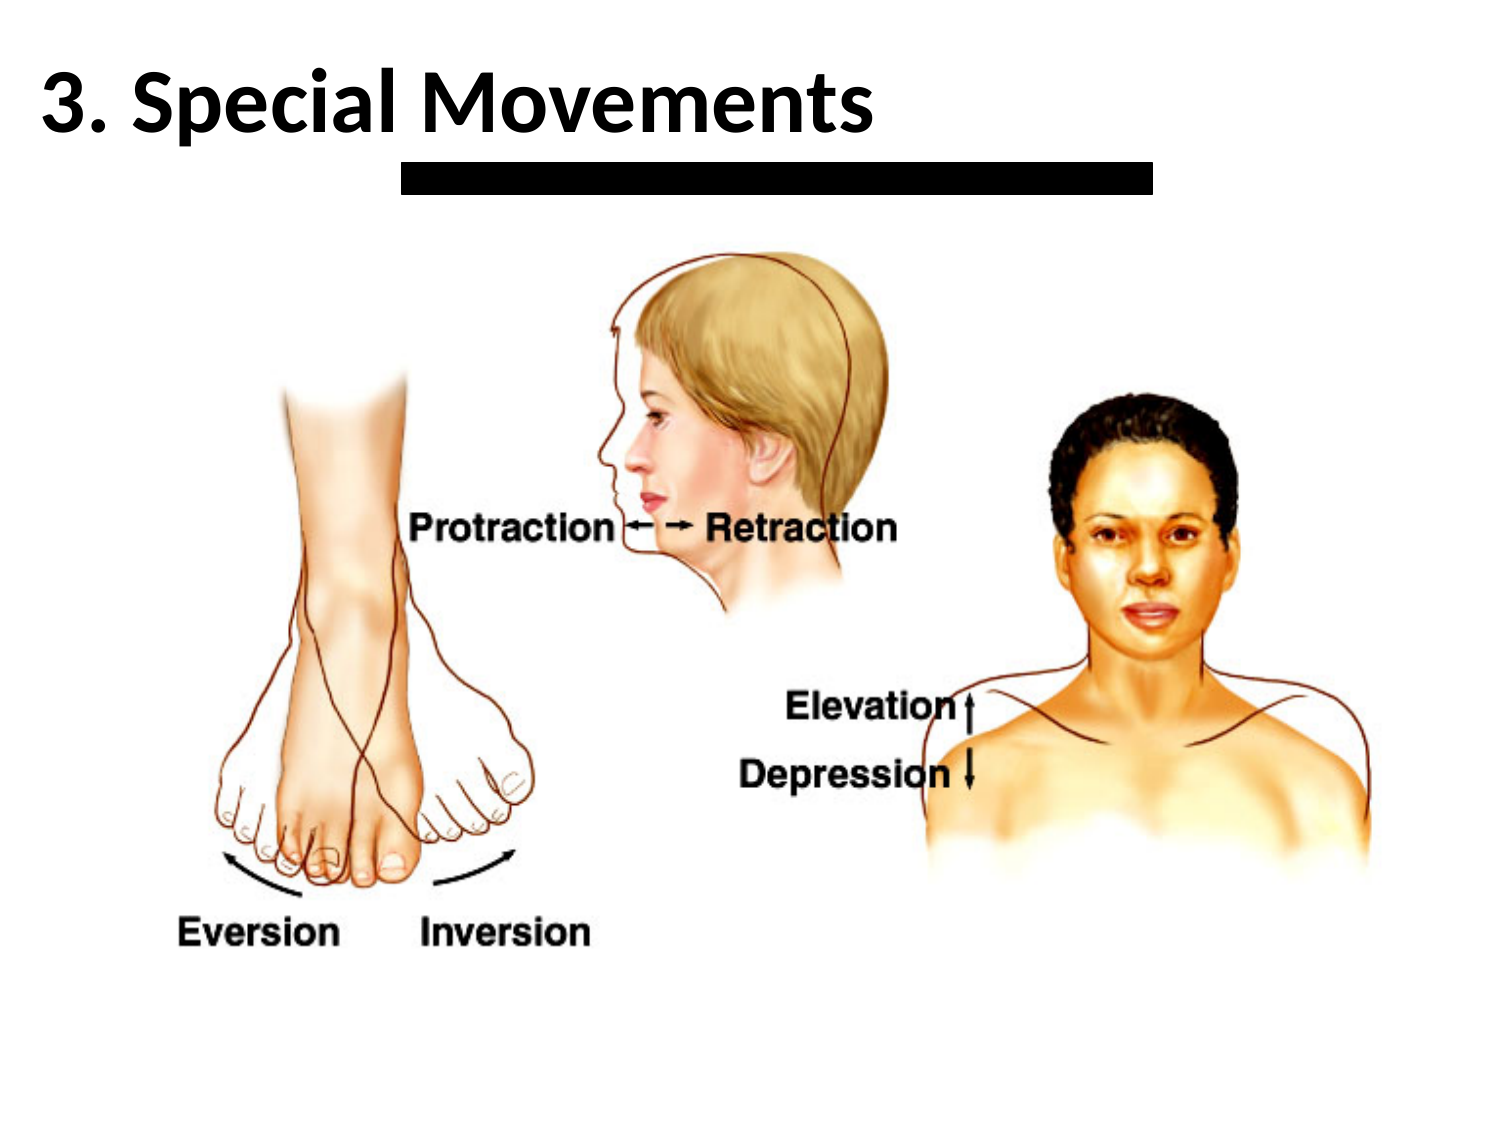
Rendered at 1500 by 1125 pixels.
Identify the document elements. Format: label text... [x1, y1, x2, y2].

title 3. Special Movements [24, 24, 1150, 168]
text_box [162, 162, 1413, 1125]
